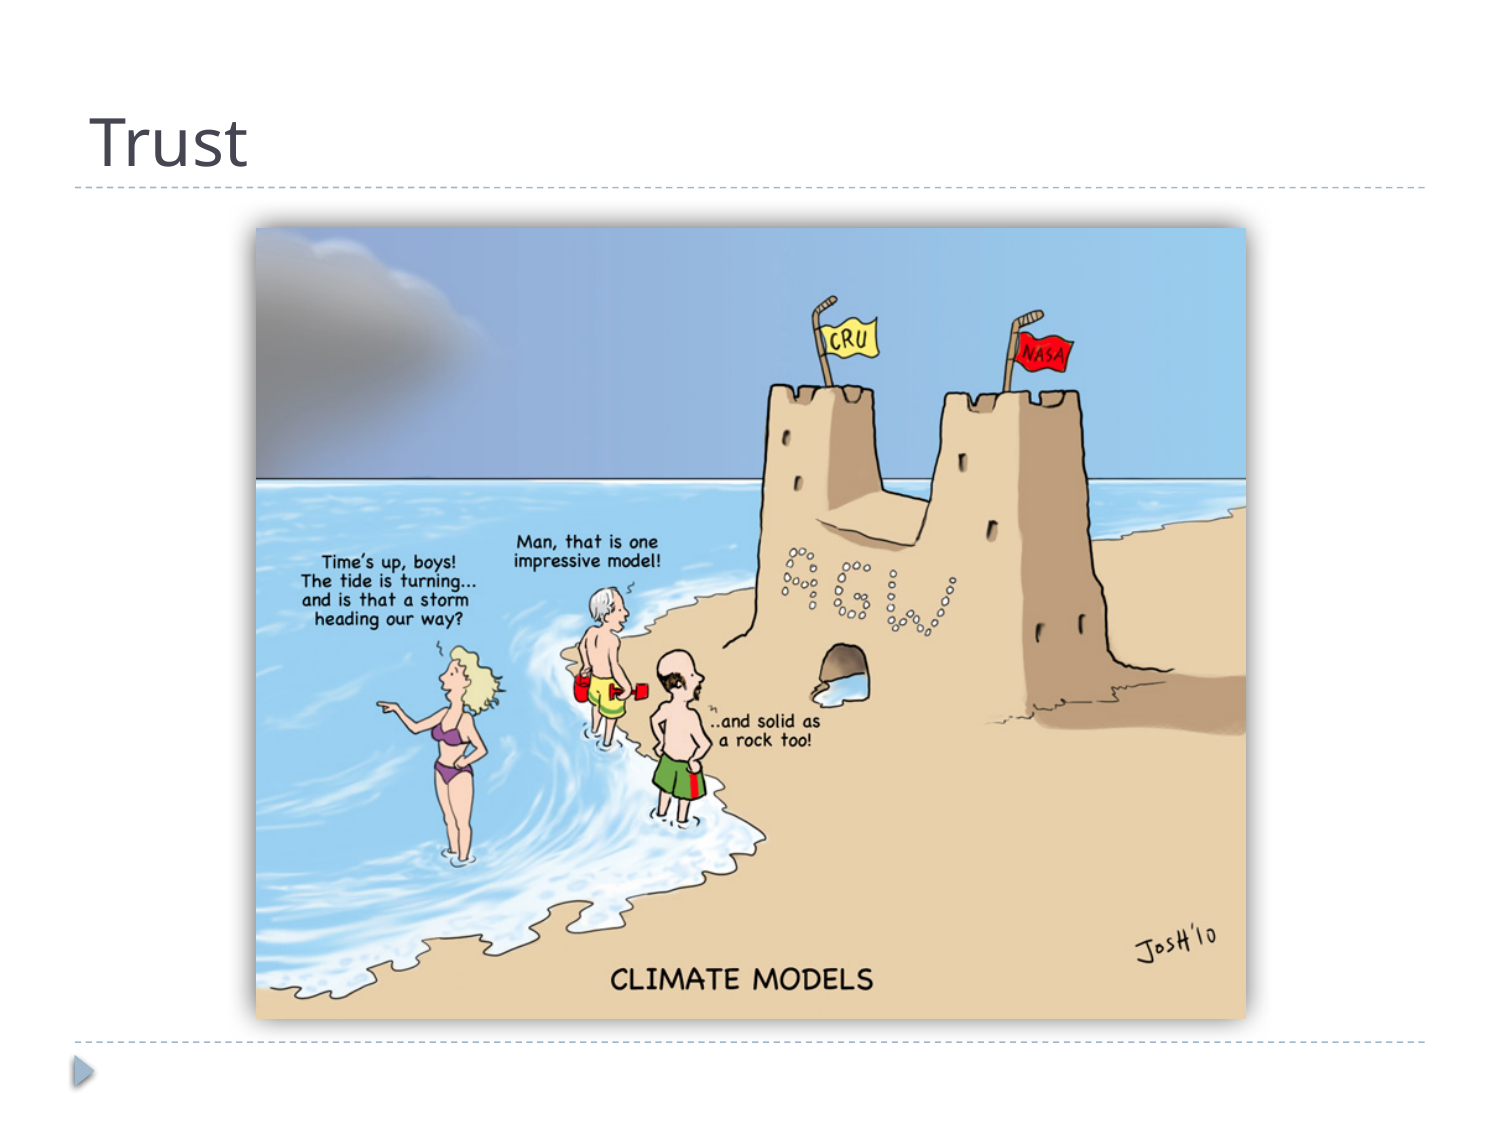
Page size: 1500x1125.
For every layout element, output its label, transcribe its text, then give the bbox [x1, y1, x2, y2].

picture [256, 228, 1246, 1019]
title Trust [75, 37, 1425, 188]
